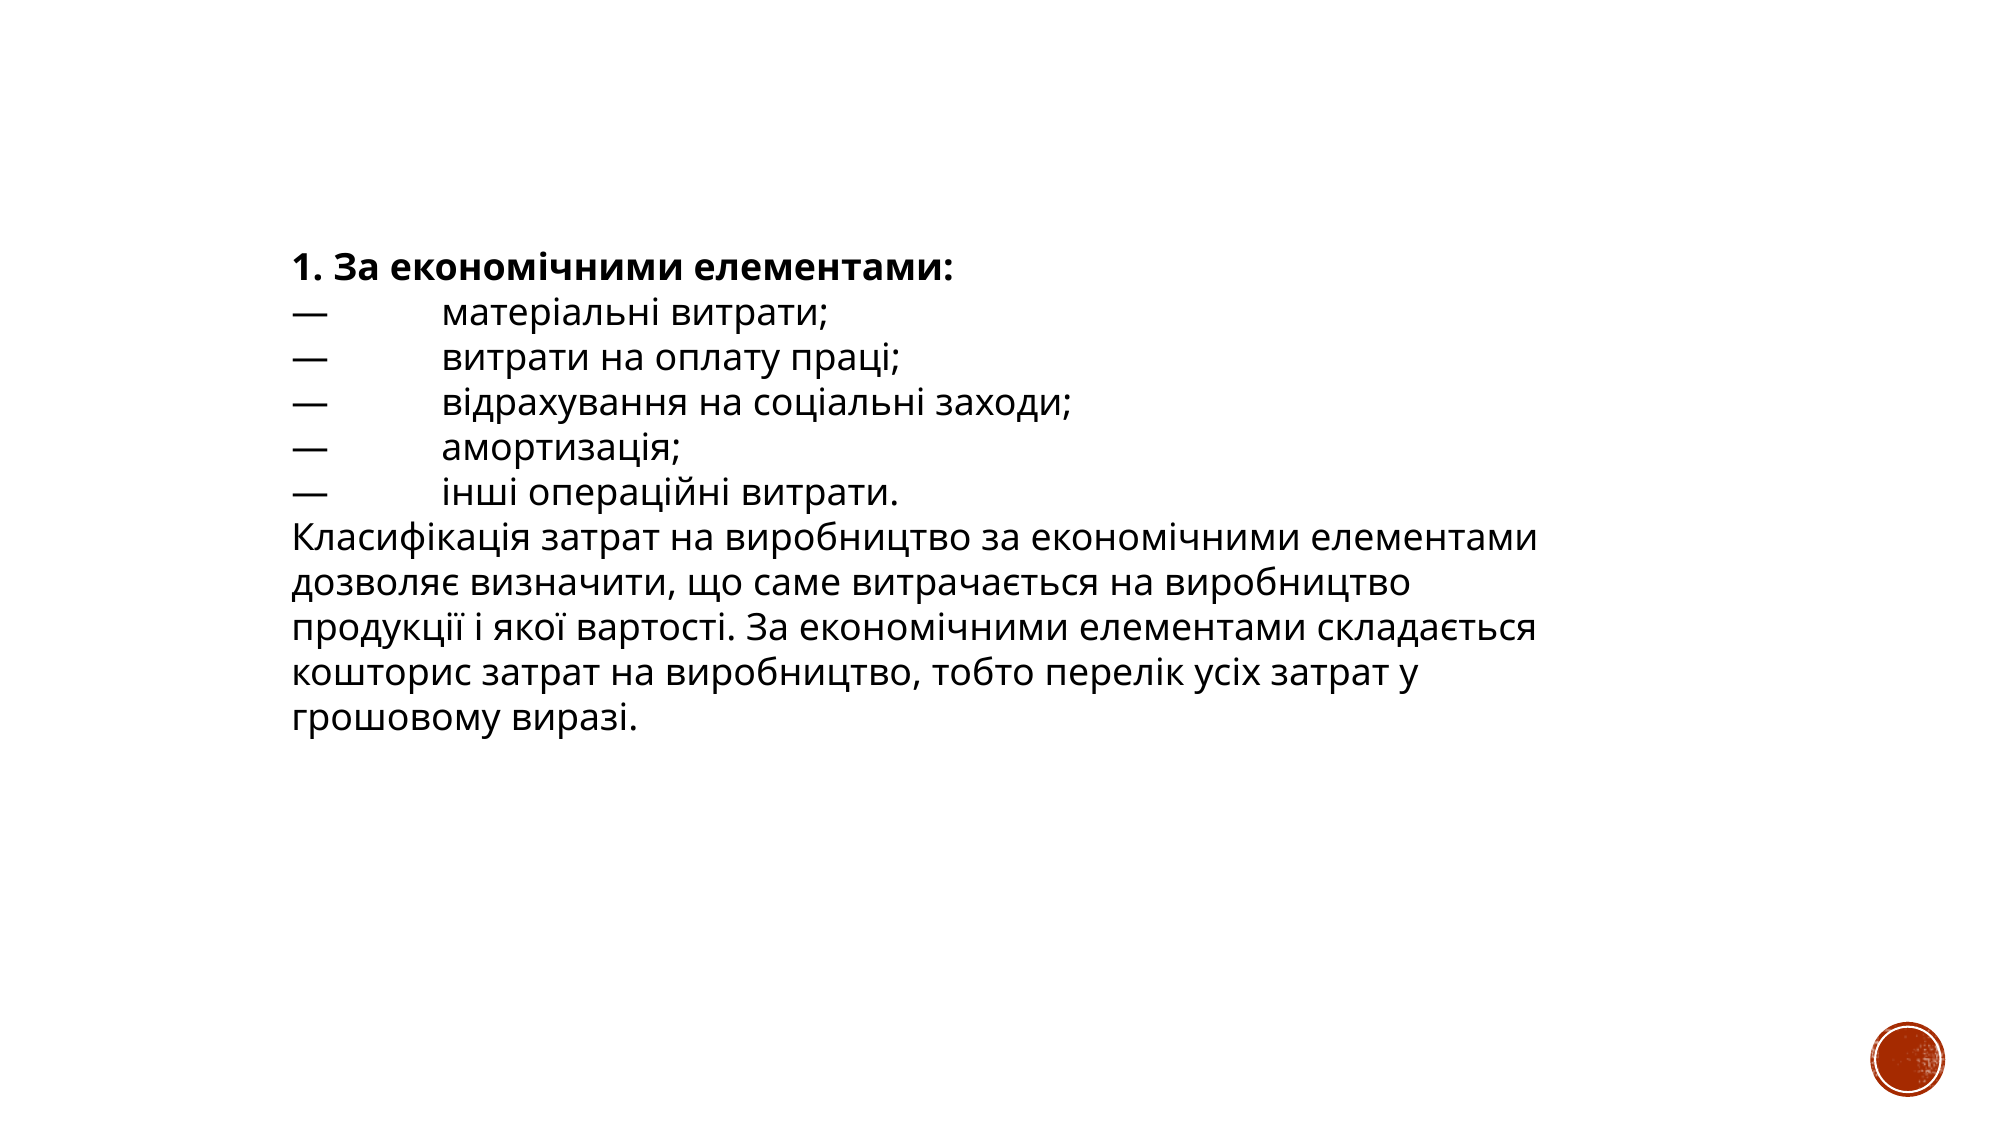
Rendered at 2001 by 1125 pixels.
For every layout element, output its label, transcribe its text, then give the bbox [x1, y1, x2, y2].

text_box 1. За економічними елементами: — матеріальні витрати; — витрати на оплату праці; — відрахування на соціальні заходи; — амортизація; — інші операційні витрати. Класифікація затрат на виробництво за економічними елементами дозволяє визначити, що саме витрачається на виробництво продукції і якої вартості. За економічними елементами складається кошторис затрат на виробництво, тобто перелік усіх затрат у грошовому виразі. [276, 235, 1609, 746]
